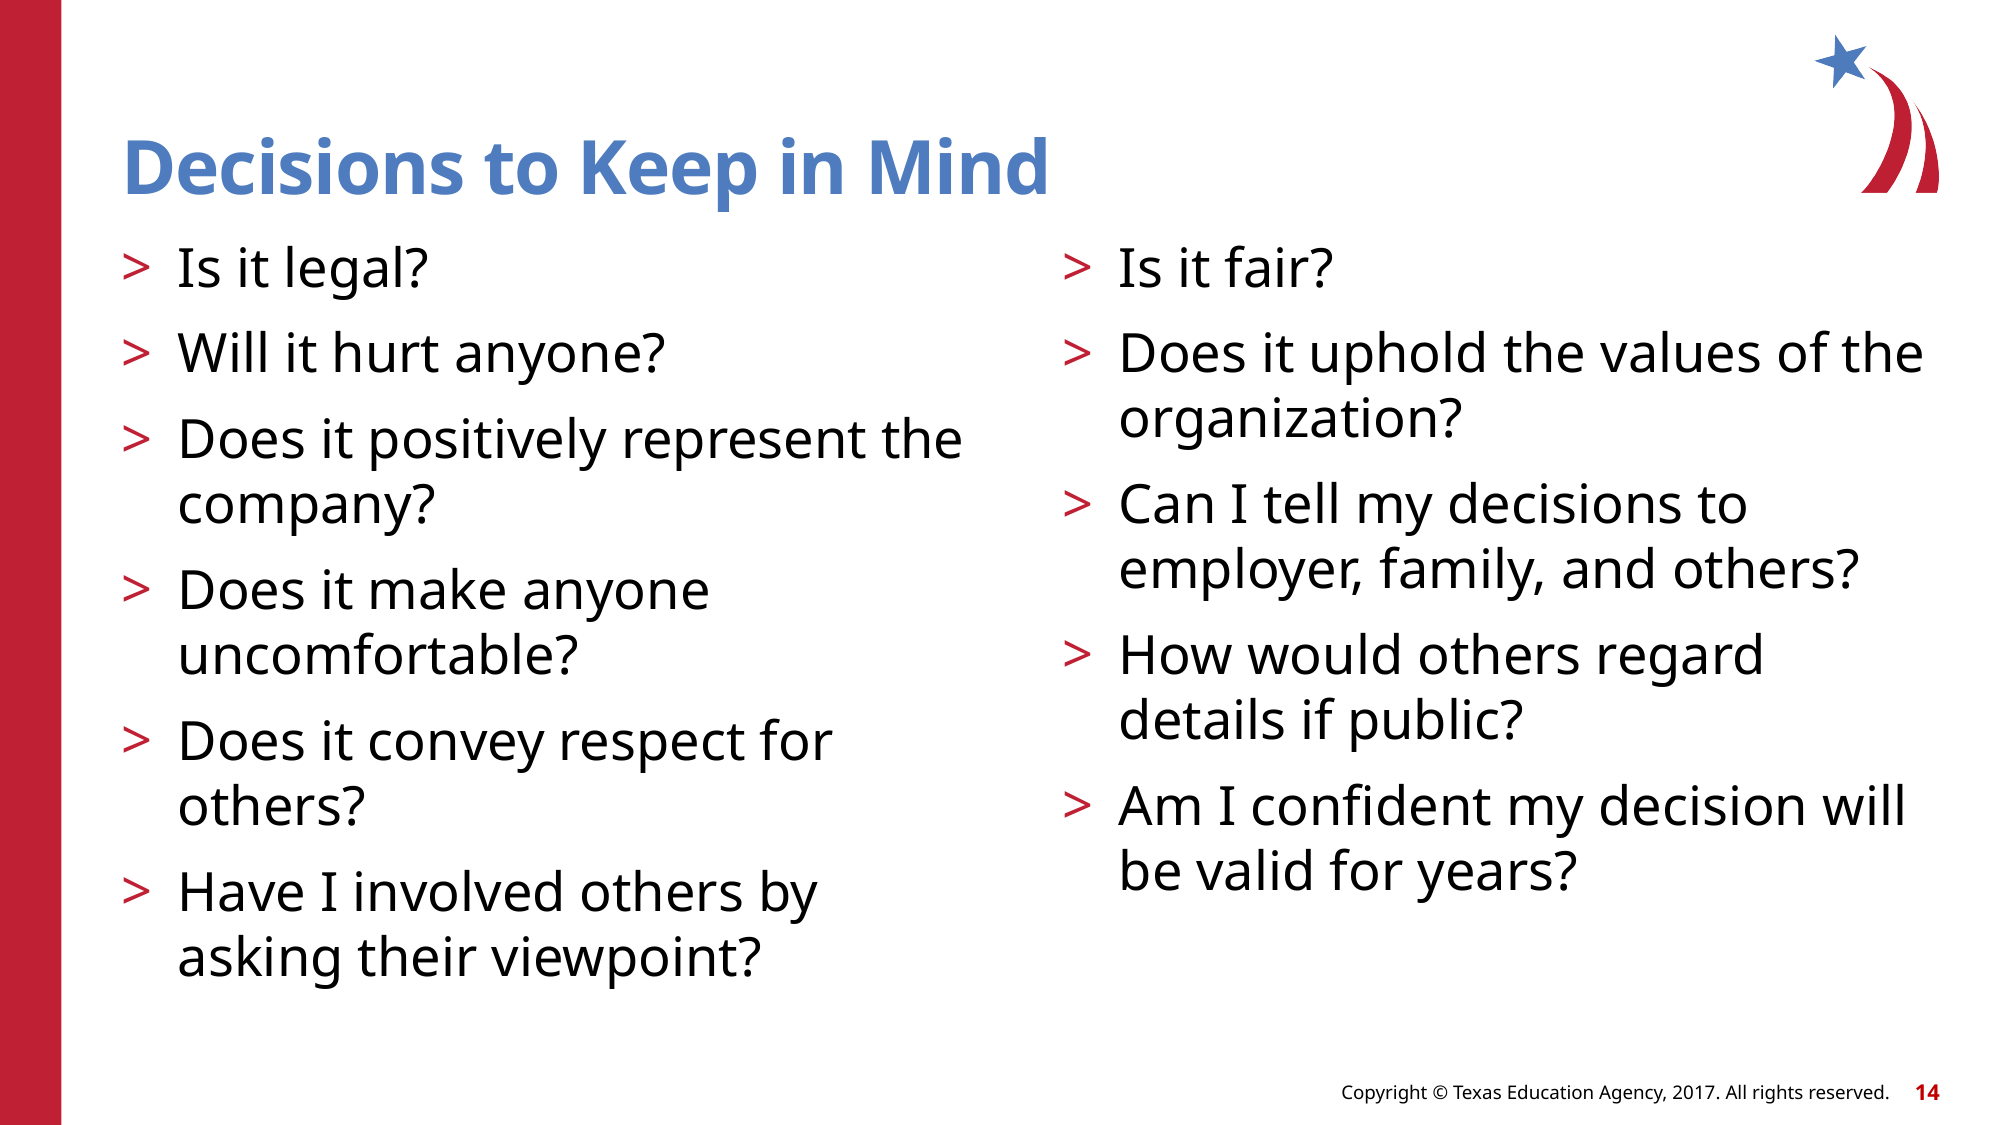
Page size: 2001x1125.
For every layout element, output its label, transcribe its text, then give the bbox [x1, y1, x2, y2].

picture [1814, 34, 1939, 193]
title Decisions to Keep in Mind [121, 66, 1772, 211]
list Is it fair? Does it uphold the values of the organization? Can I tell my decisions to employer, family, and others? How would others regard details if public? Am I confident my decision will be valid for years? [1062, 233, 1937, 1010]
list Is it legal? Will it hurt anyone? Does it positively represent the company? Does it make anyone uncomfortable? Does it convey respect for others? Have I involved others by asking their viewpoint? [121, 233, 996, 1010]
